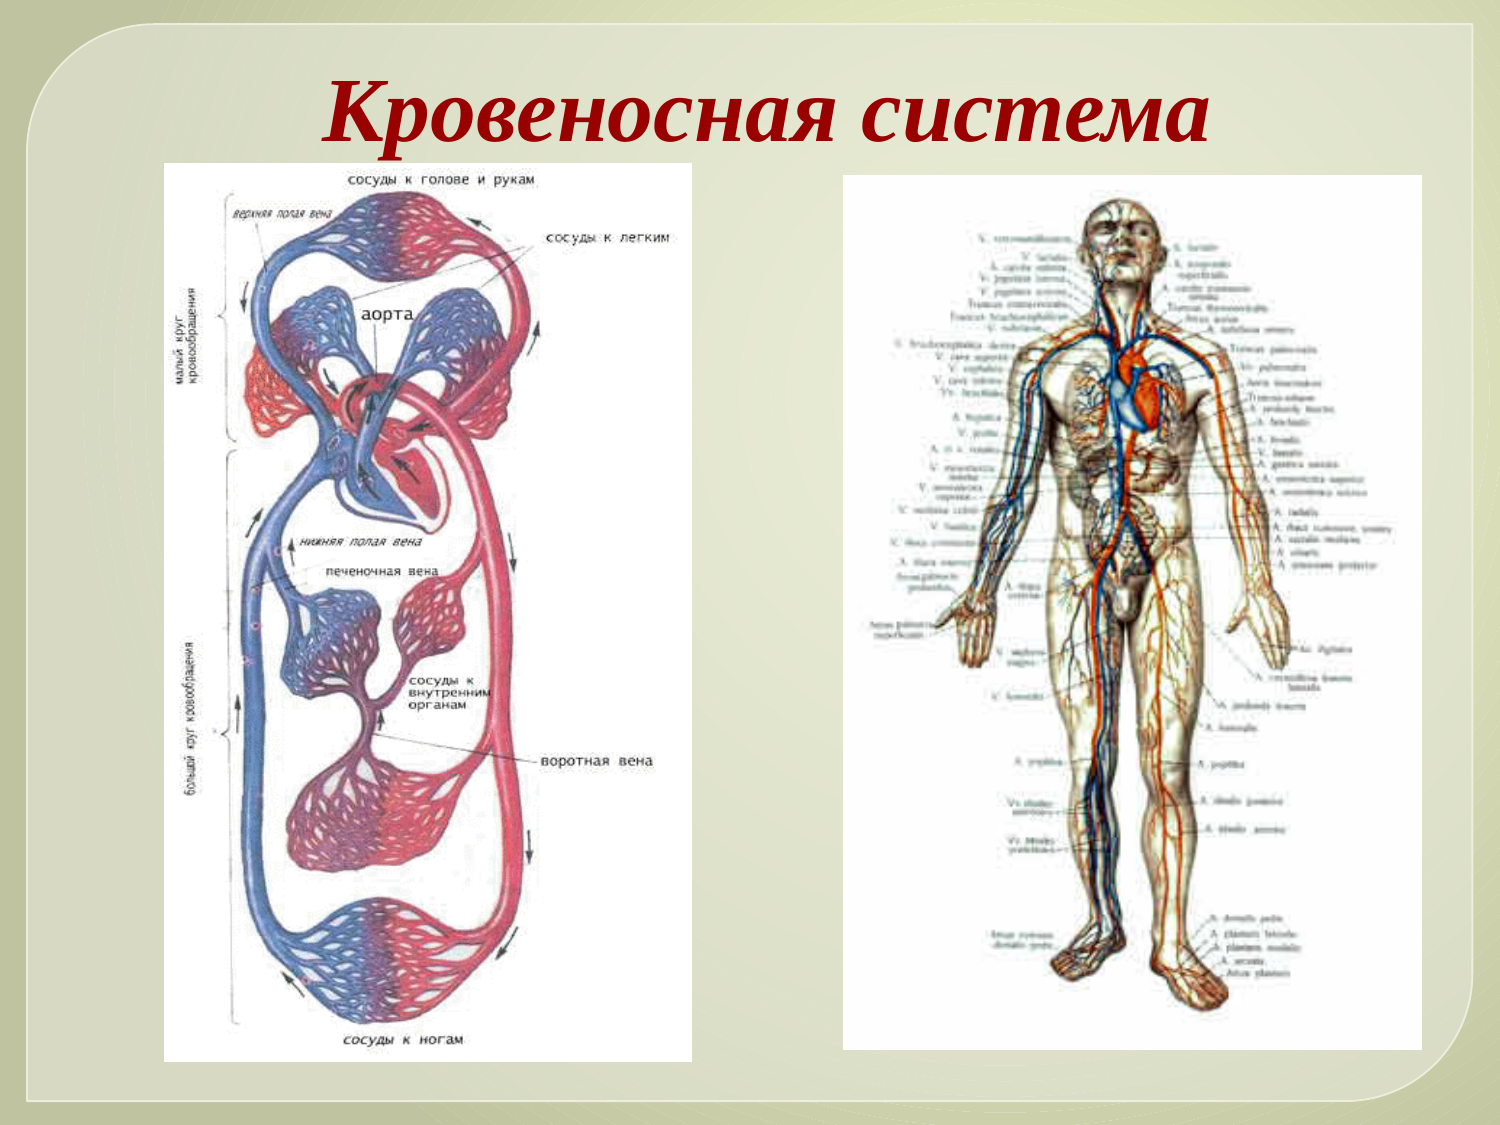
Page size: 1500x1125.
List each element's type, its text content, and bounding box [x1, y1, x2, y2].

picture [843, 175, 1422, 1050]
picture [163, 163, 692, 1062]
text_box Кровеносная система [123, 42, 1412, 168]
